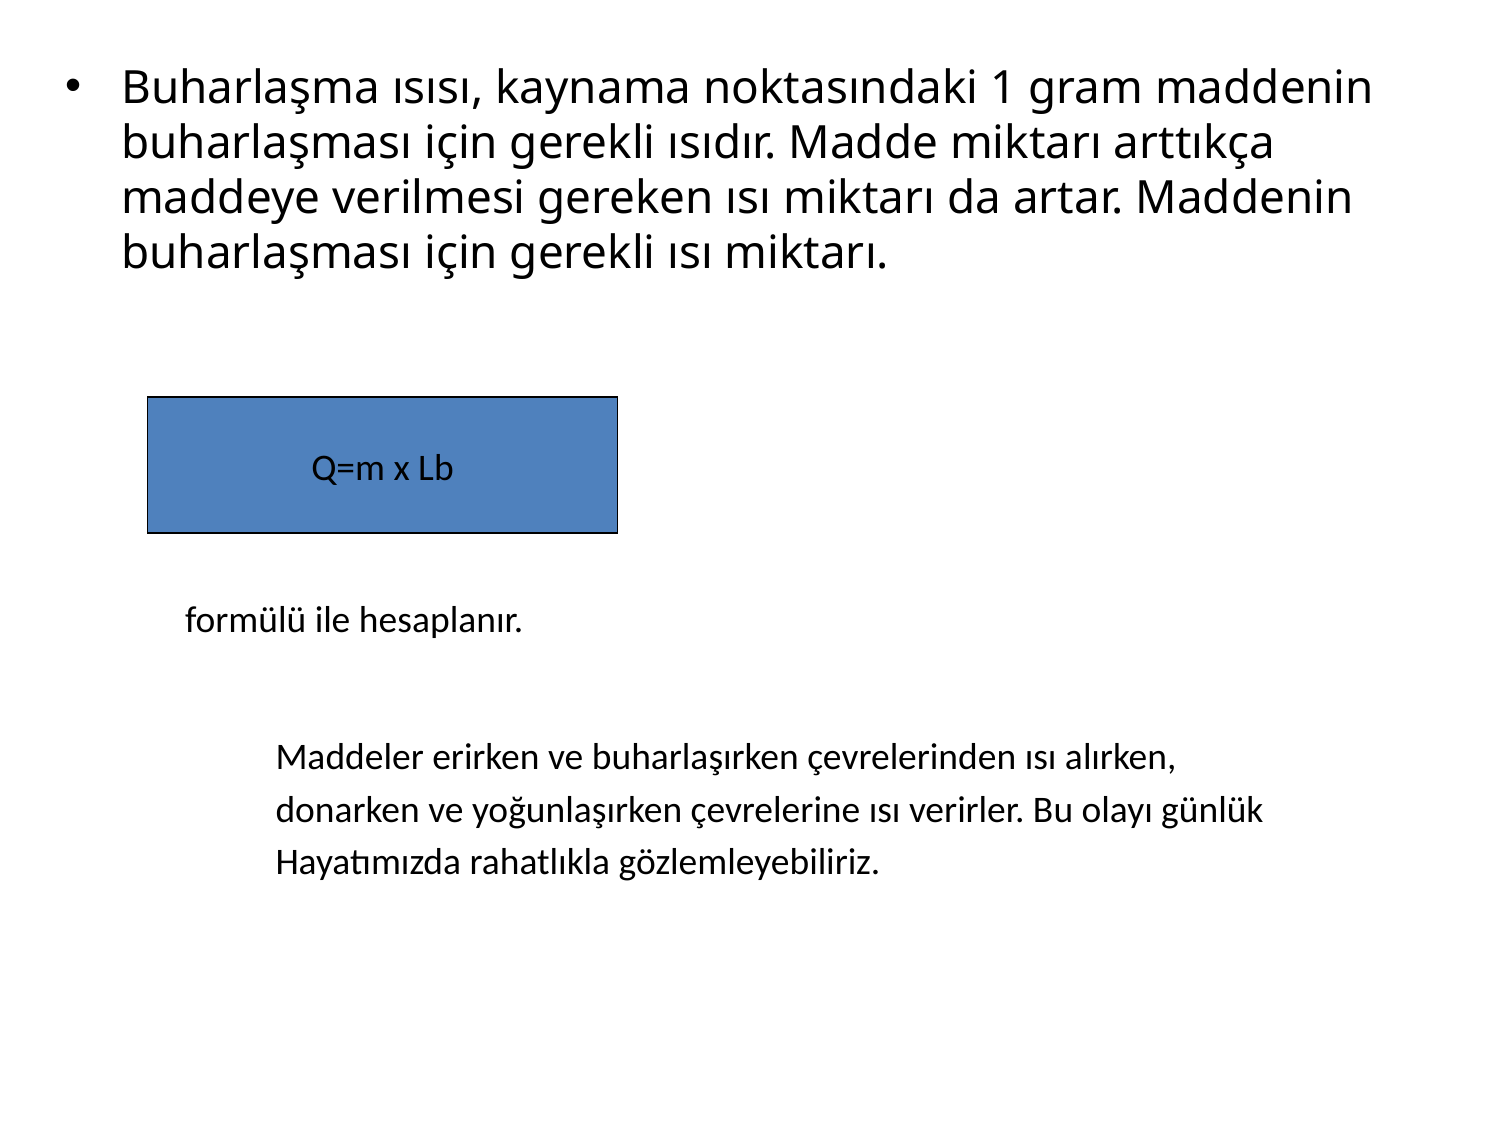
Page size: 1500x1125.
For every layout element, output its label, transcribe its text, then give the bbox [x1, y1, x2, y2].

text_box Q=m x Lb [147, 397, 618, 534]
text_box Maddeler erirken ve buharlaşırken çevrelerinden ısı alırken, donarken ve yoğunlaşırken çevrelerine ısı verirler. Bu olayı günlük Hayatımızda rahatlıkla gözlemleyebiliriz. [260, 724, 1280, 890]
list Buharlaşma ısısı, kaynama noktasındaki 1 gram maddenin buharlaşması için gerekli ısıdır. Madde miktarı arttıkça maddeye verilmesi gereken ısı miktarı da artar. Maddenin buharlaşması için gerekli ısı miktarı. [50, 50, 1400, 774]
text_box formülü ile hesaplanır. [170, 587, 539, 693]
